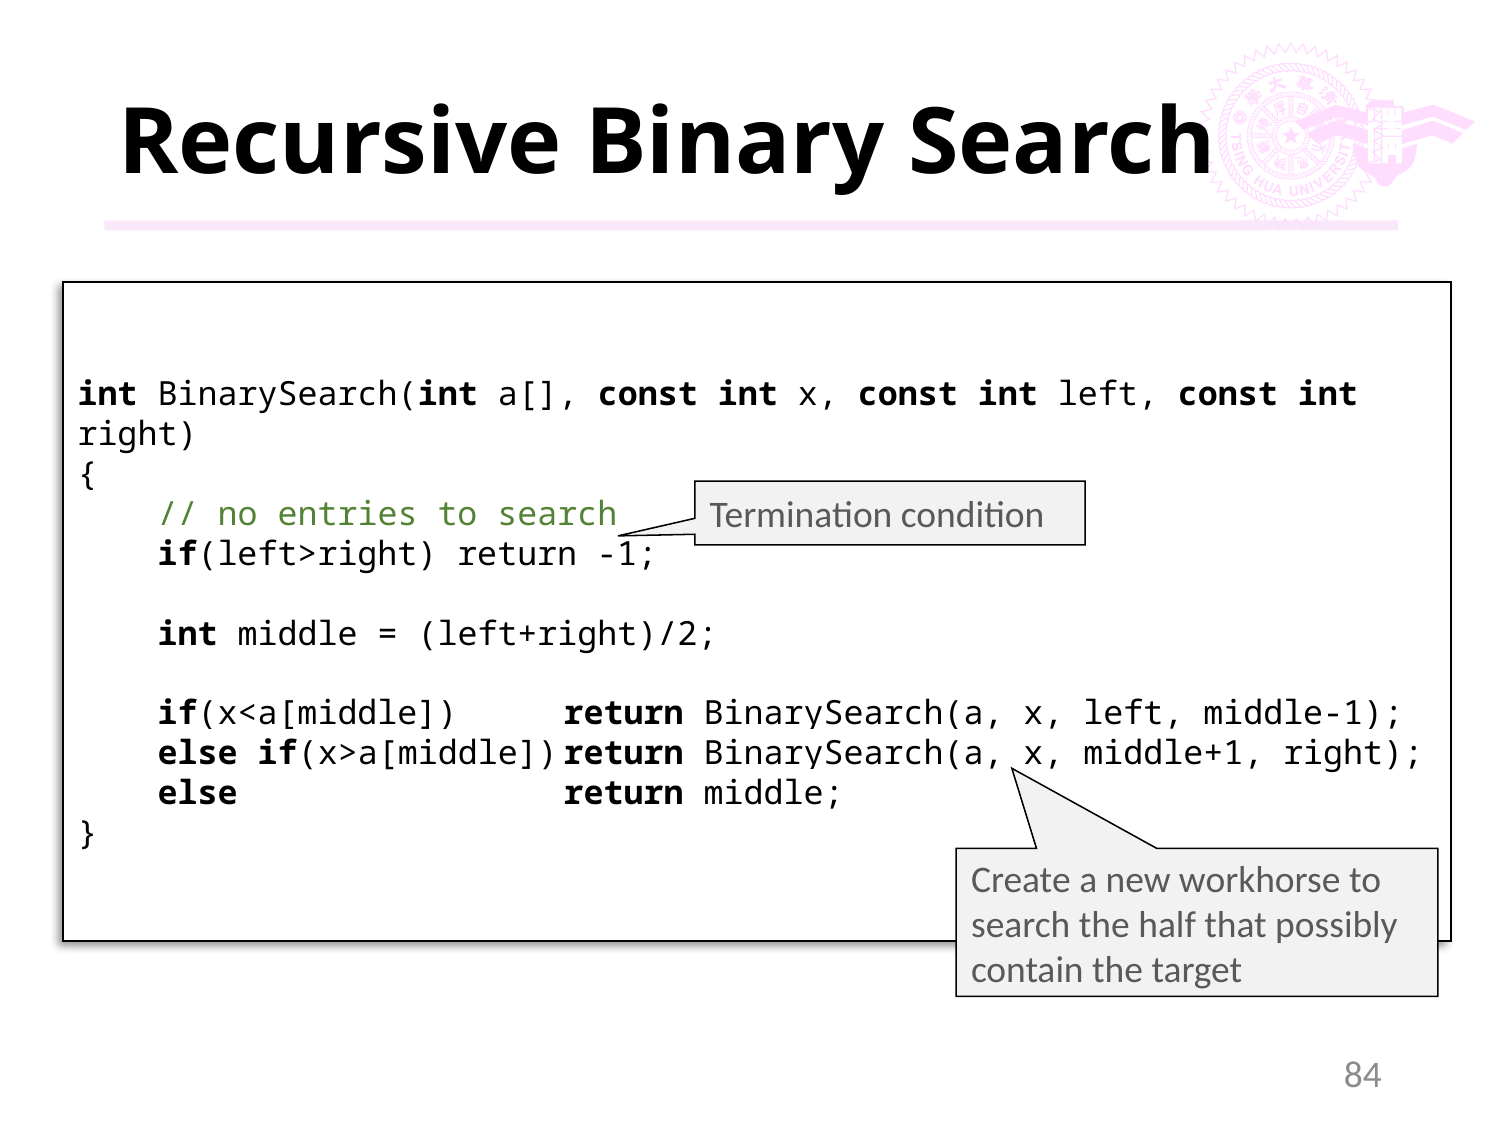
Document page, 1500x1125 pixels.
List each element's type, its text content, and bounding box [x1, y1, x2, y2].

slide_number 84 [1059, 1042, 1397, 1103]
title Recursive Binary Search [103, 59, 1397, 228]
text_box Termination condition [617, 480, 1087, 546]
text_box Create a new workhorse to search the half that possibly contain the target [955, 766, 1439, 998]
text_box int BinarySearch(int a[], const int x, const int left, const int right) { // no entries to search if(left>right) return -1; int middle = (left+right)/2; if(x<a[middle]) return BinarySearch(a, x, left, middle-1); else if(x>a[middle]) return BinarySearch(a, x, middle+1, right); else return middle; } [62, 281, 1452, 942]
